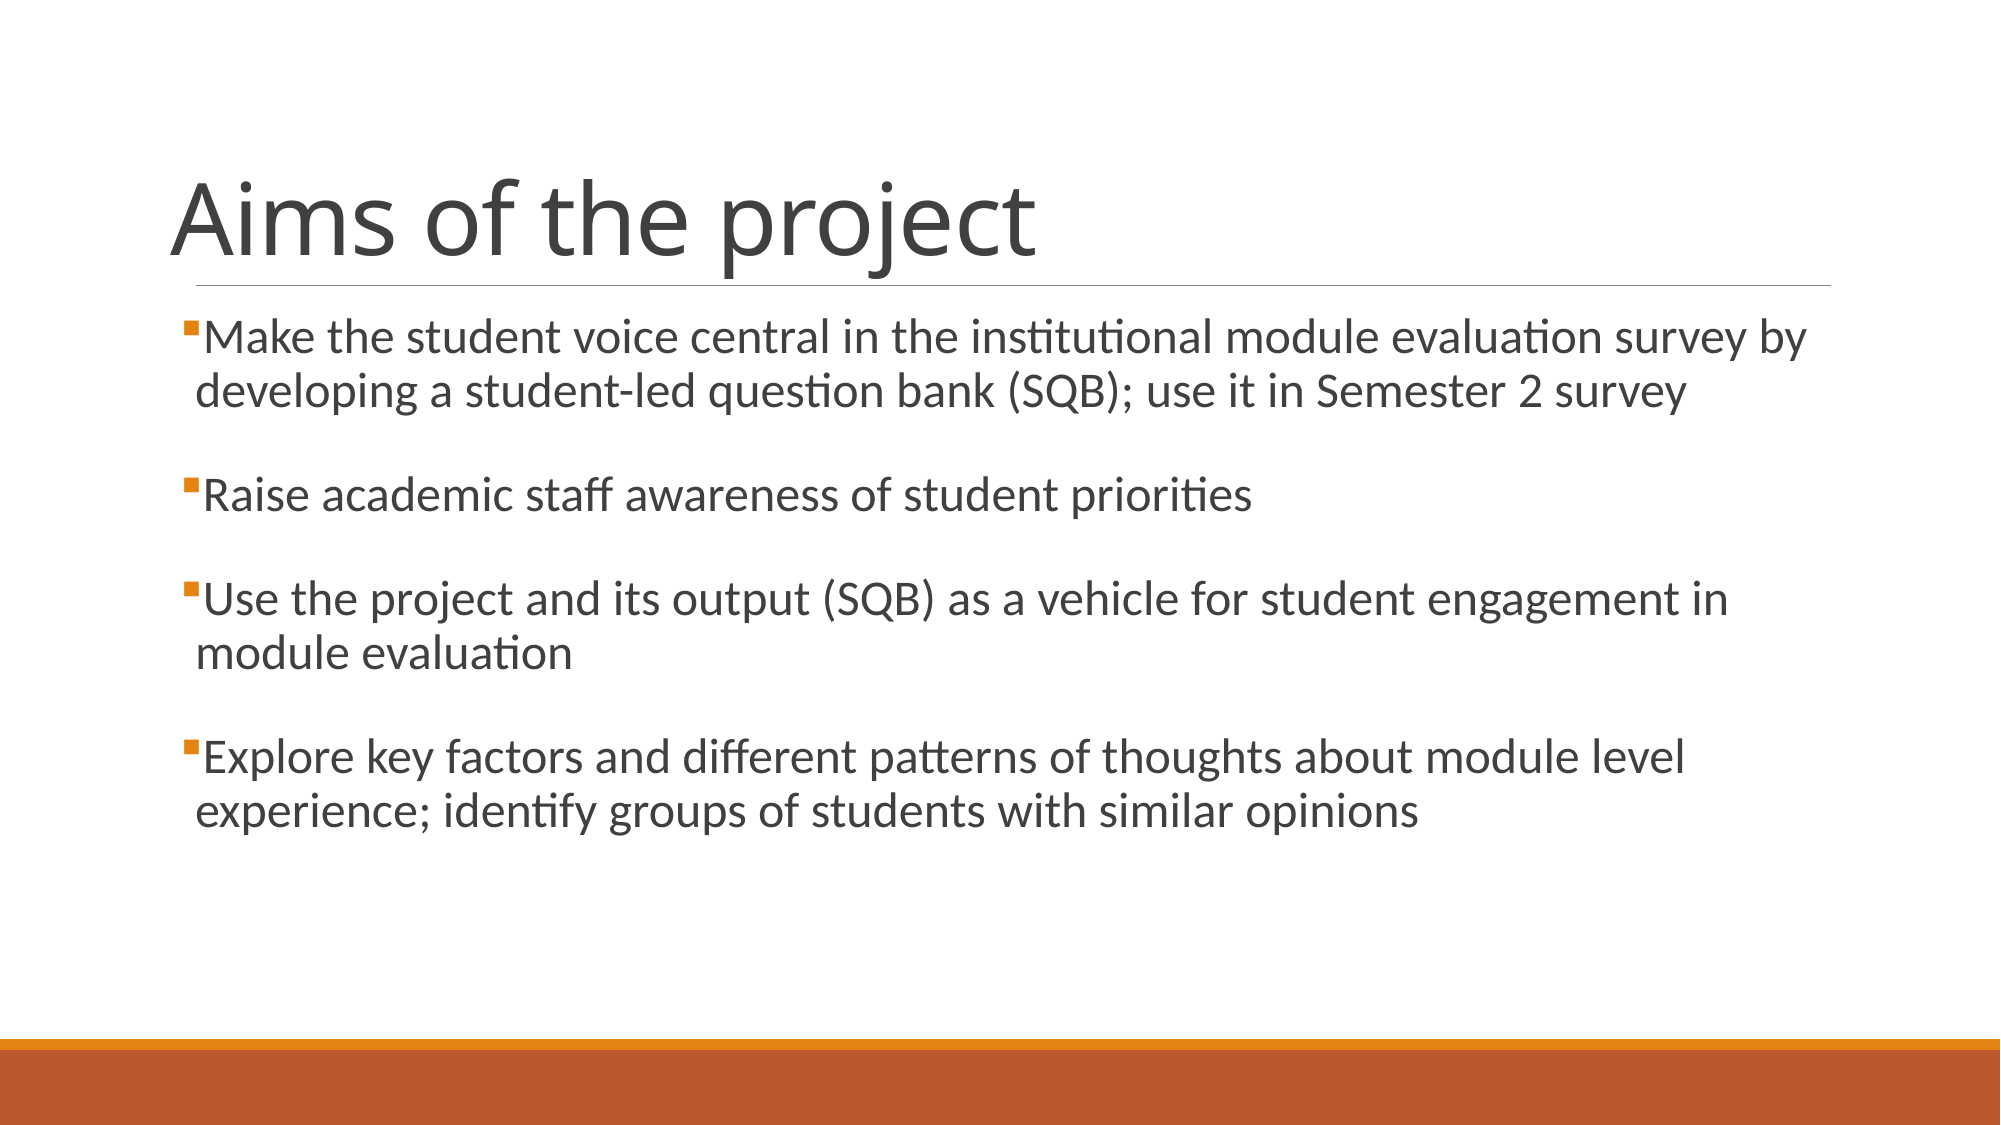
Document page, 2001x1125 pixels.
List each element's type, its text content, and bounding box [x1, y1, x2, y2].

title Aims of the project [155, 45, 1806, 284]
list Make the student voice central in the institutional module evaluation survey by developing a student-led question bank (SQB); use it in Semester 2 survey Raise academic staff awareness of student priorities Use the project and its output (SQB) as a vehicle for student engagement in module evaluation Explore key factors and different patterns of thoughts about module level experience; identify groups of students with similar opinions [180, 302, 1830, 963]
